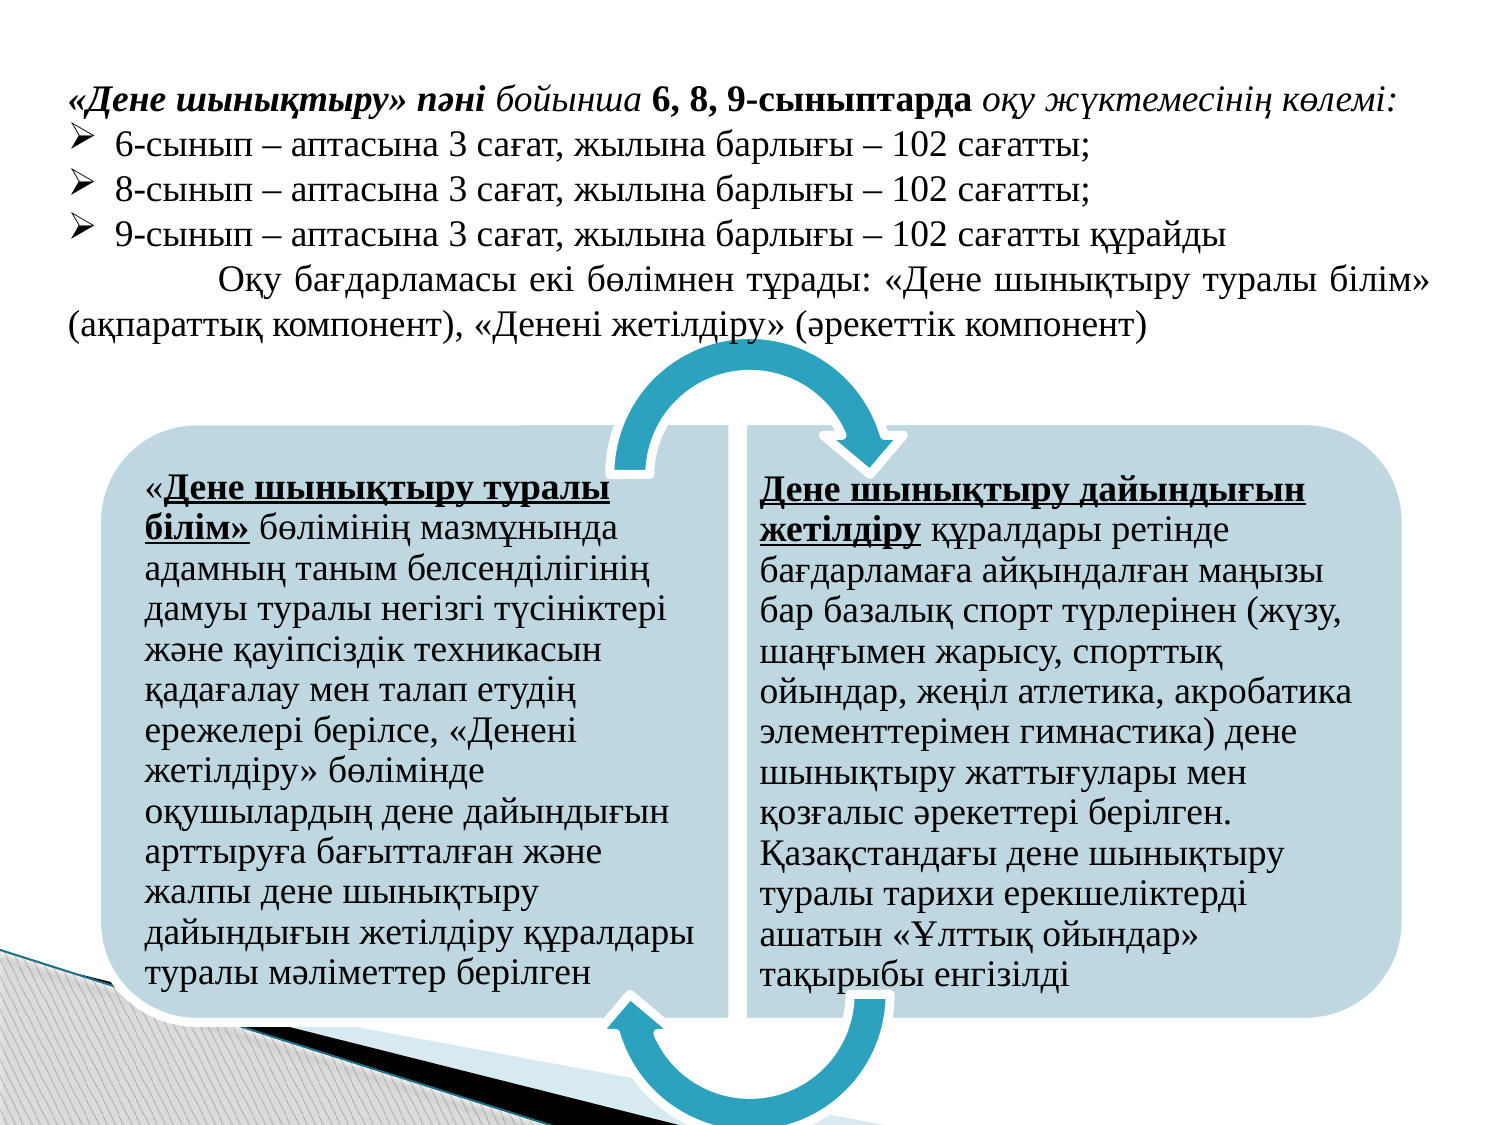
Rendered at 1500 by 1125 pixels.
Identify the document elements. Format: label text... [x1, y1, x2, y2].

text_box «Дене шынықтыру» пәні бойынша 6, 8, 9-сыныптарда оқу жүктемесінің көлемі: 6-сынып – аптасына 3 сағат, жылына барлығы – 102 сағатты; 8-сынып – аптасына 3 сағат, жылына барлығы – 102 сағатты; 9-сынып – аптасына 3 сағат, жылына барлығы – 102 сағатты құрайды Оқу бағдарламасы екі бөлімнен тұрады: «Дене шынықтыру туралы білім» (ақпараттық компонент), «Денені жетілдіру» (әрекеттік компонент) [53, 66, 1447, 352]
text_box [78, 326, 1426, 1107]
